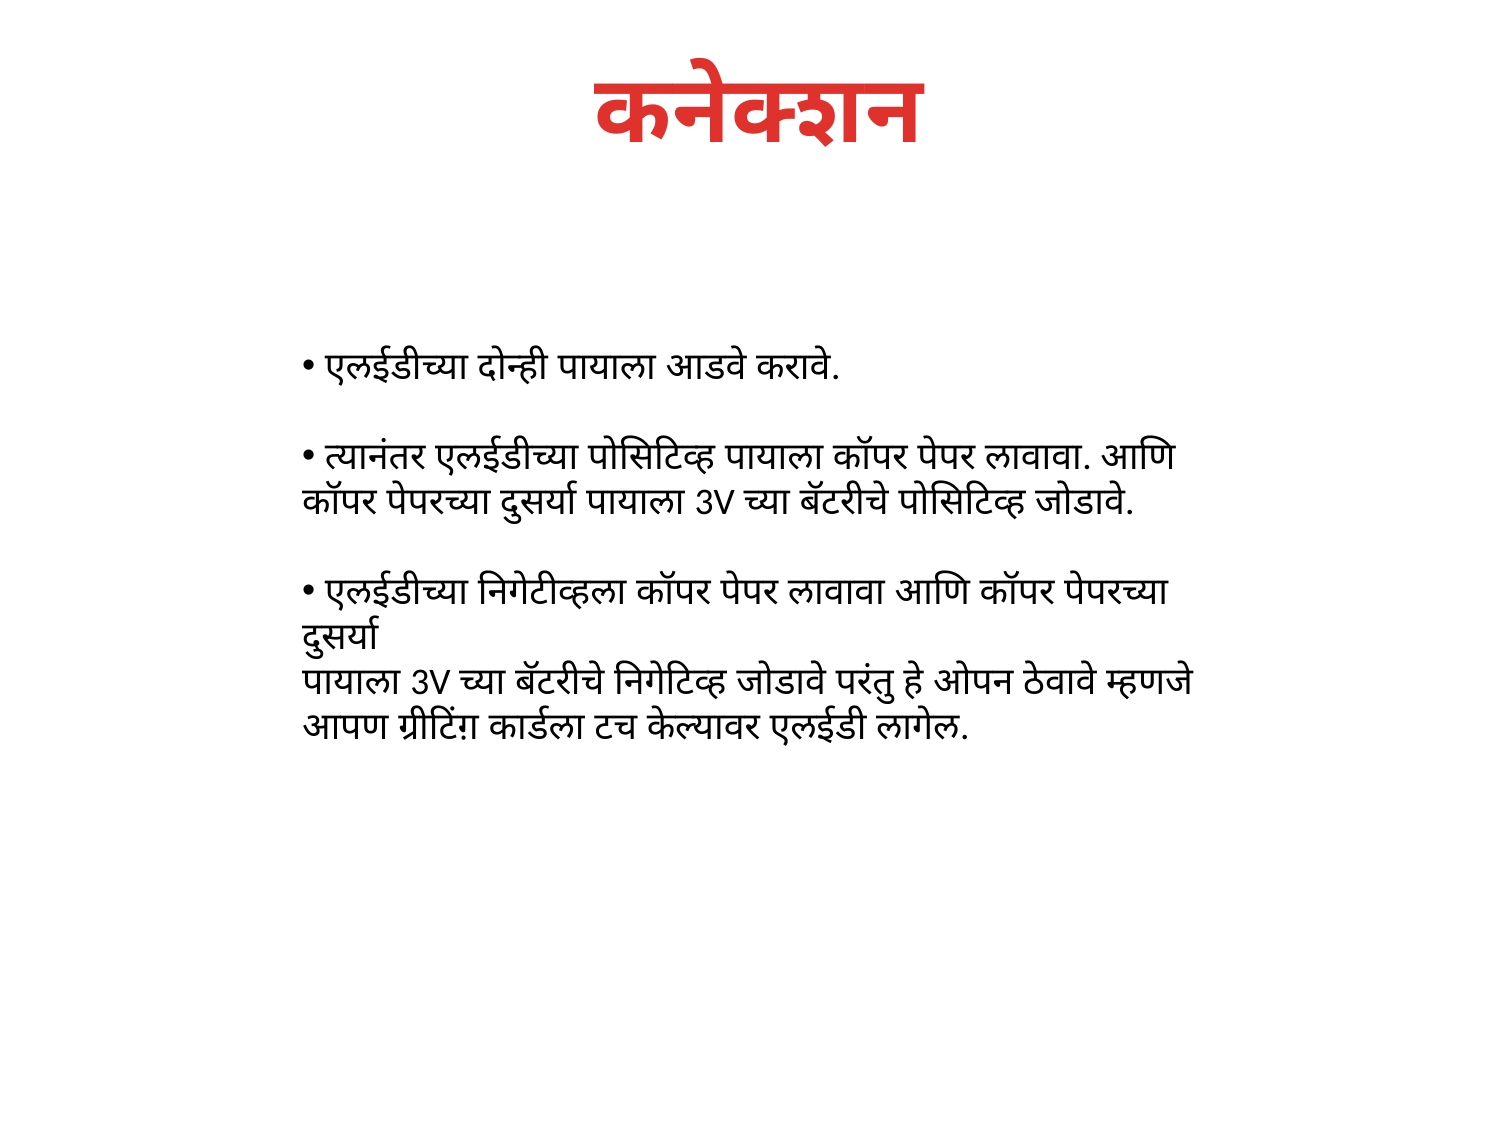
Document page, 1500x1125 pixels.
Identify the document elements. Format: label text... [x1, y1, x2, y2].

text_box एलईडीच्या दोन्ही पायाला आडवे करावे. त्यानंतर एलईडीच्या पोसिटिव्ह पायाला कॉपर पेपर लावावा. आणि कॉपर पेपरच्या दुसर्या पायाला 3V च्या बॅटरीचे पोसिटिव्ह जोडावे. एलईडीच्या निगेटीव्हला कॉपर पेपर लावावा आणि कॉपर पेपरच्या दुसर्या पायाला 3V च्या बॅटरीचे निगेटिव्ह जोडावे परंतु हे ओपन ठेवावे म्हणजे आपण ग्रीटिंग़ कार्डला टच केल्यावर एलईडी लागेल. [287, 334, 1250, 755]
text_box कनेक्शन [467, 62, 1050, 169]
